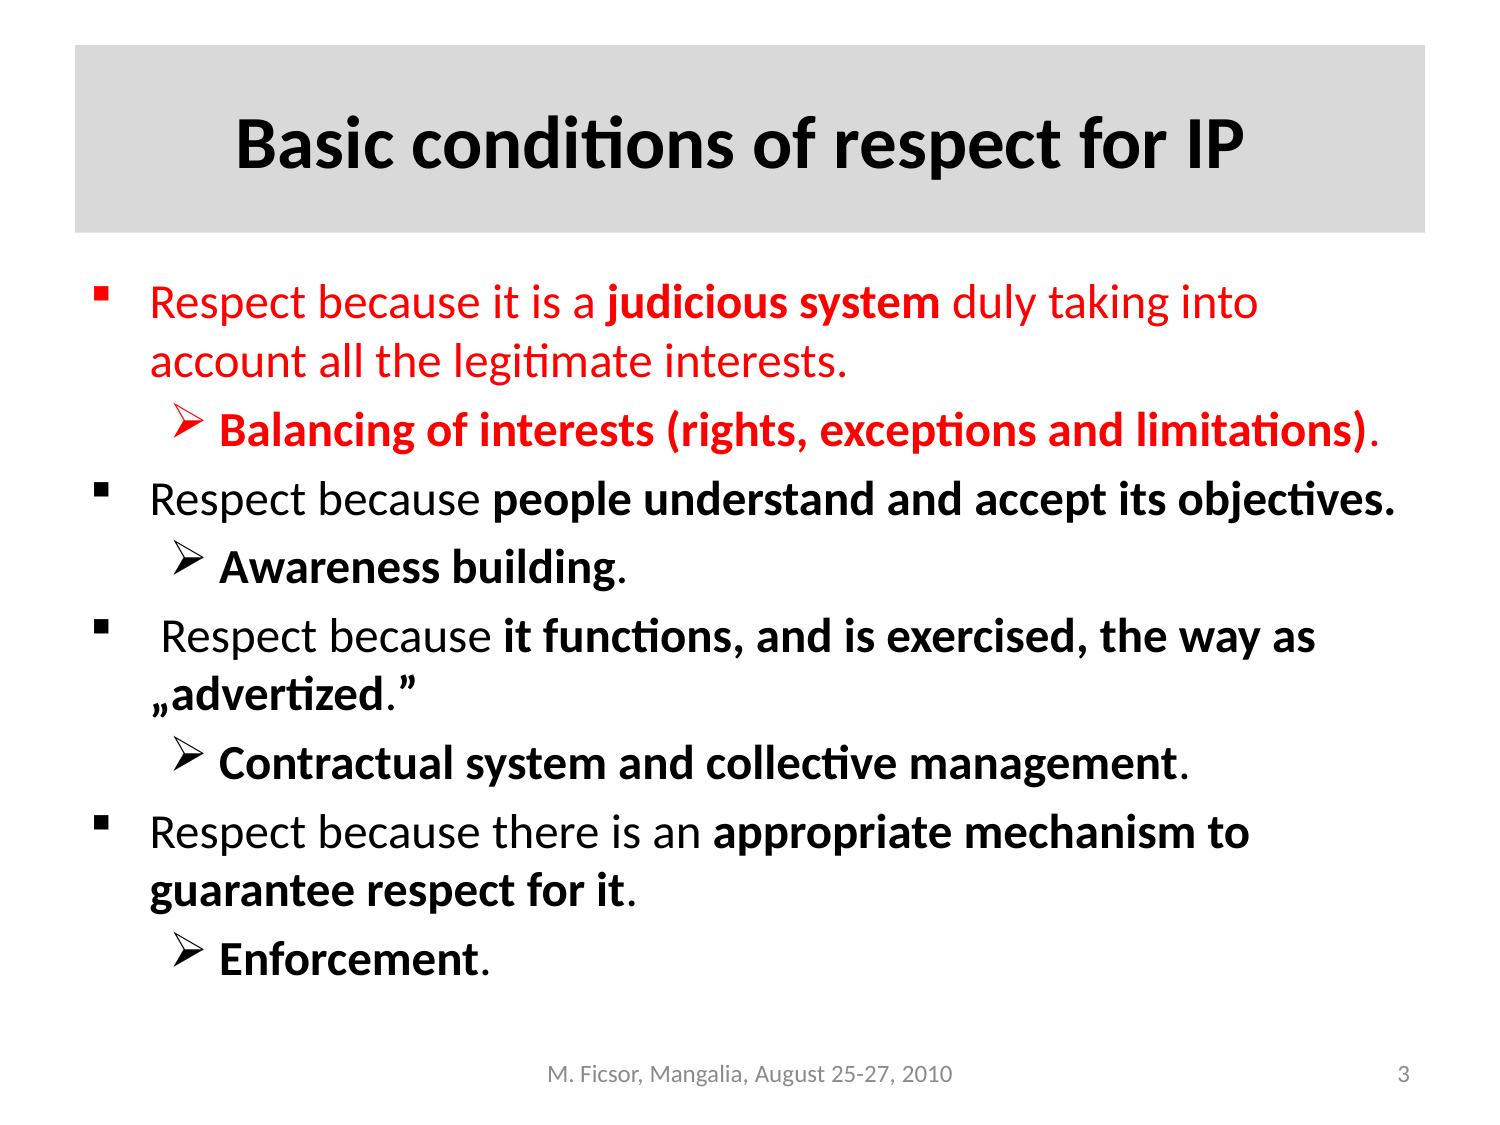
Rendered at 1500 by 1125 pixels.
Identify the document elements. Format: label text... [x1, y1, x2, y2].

list Respect because it is a judicious system duly taking into account all the legitimate interests. Balancing of interests (rights, exceptions and limitations). Respect because people understand and accept its objectives. Awareness building. Respect because it functions, and is exercised, the way as „advertized.” Contractual system and collective management. Respect because there is an appropriate mechanism to guarantee respect for it. Enforcement. [74, 262, 1426, 1006]
title Basic conditions of respect for IP [74, 44, 1426, 233]
slide_number 3 [1074, 1042, 1425, 1103]
footer M. Ficsor, Mangalia, August 25-27, 2010 [512, 1042, 988, 1103]
